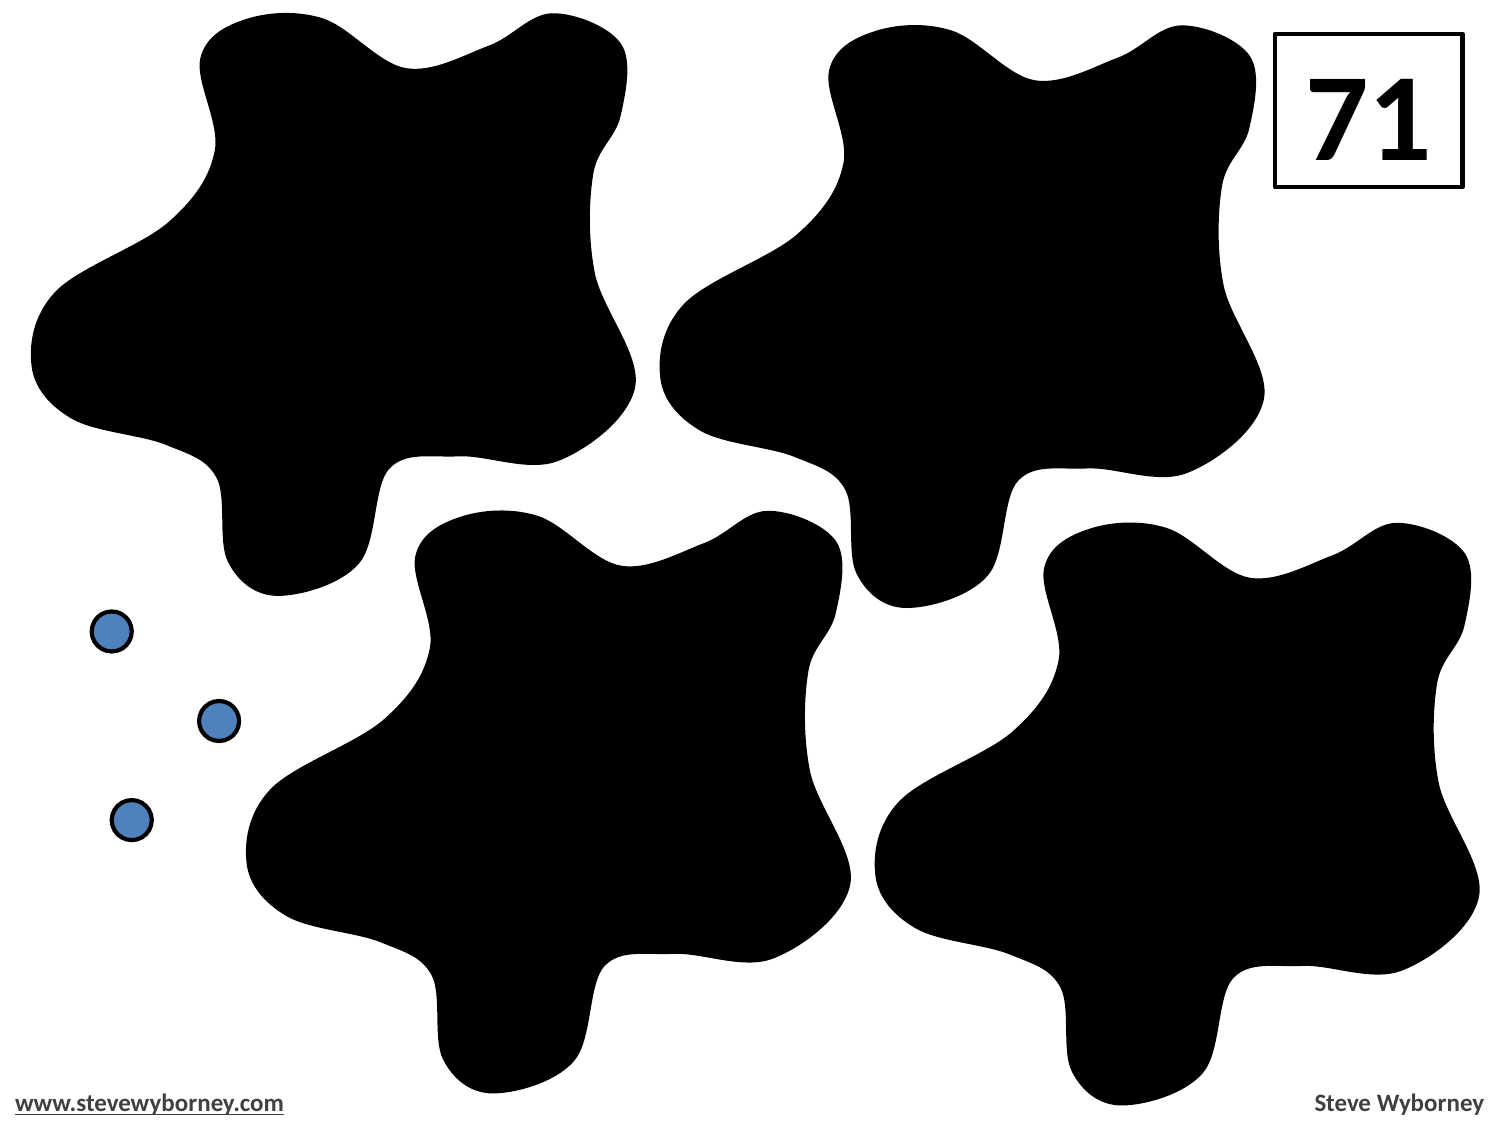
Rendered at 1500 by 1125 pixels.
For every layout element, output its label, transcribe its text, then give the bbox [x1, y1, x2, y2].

text_box [196, 698, 242, 744]
text_box www.stevewyborney.com [0, 1079, 305, 1125]
text_box [30, 12, 636, 596]
text_box [109, 798, 154, 843]
text_box [89, 609, 134, 654]
text_box [659, 25, 1265, 609]
text_box [245, 510, 851, 1094]
text_box [874, 522, 1480, 1106]
text_box 71 [1273, 32, 1465, 189]
text_box Steve Wyborney [1299, 1079, 1499, 1125]
